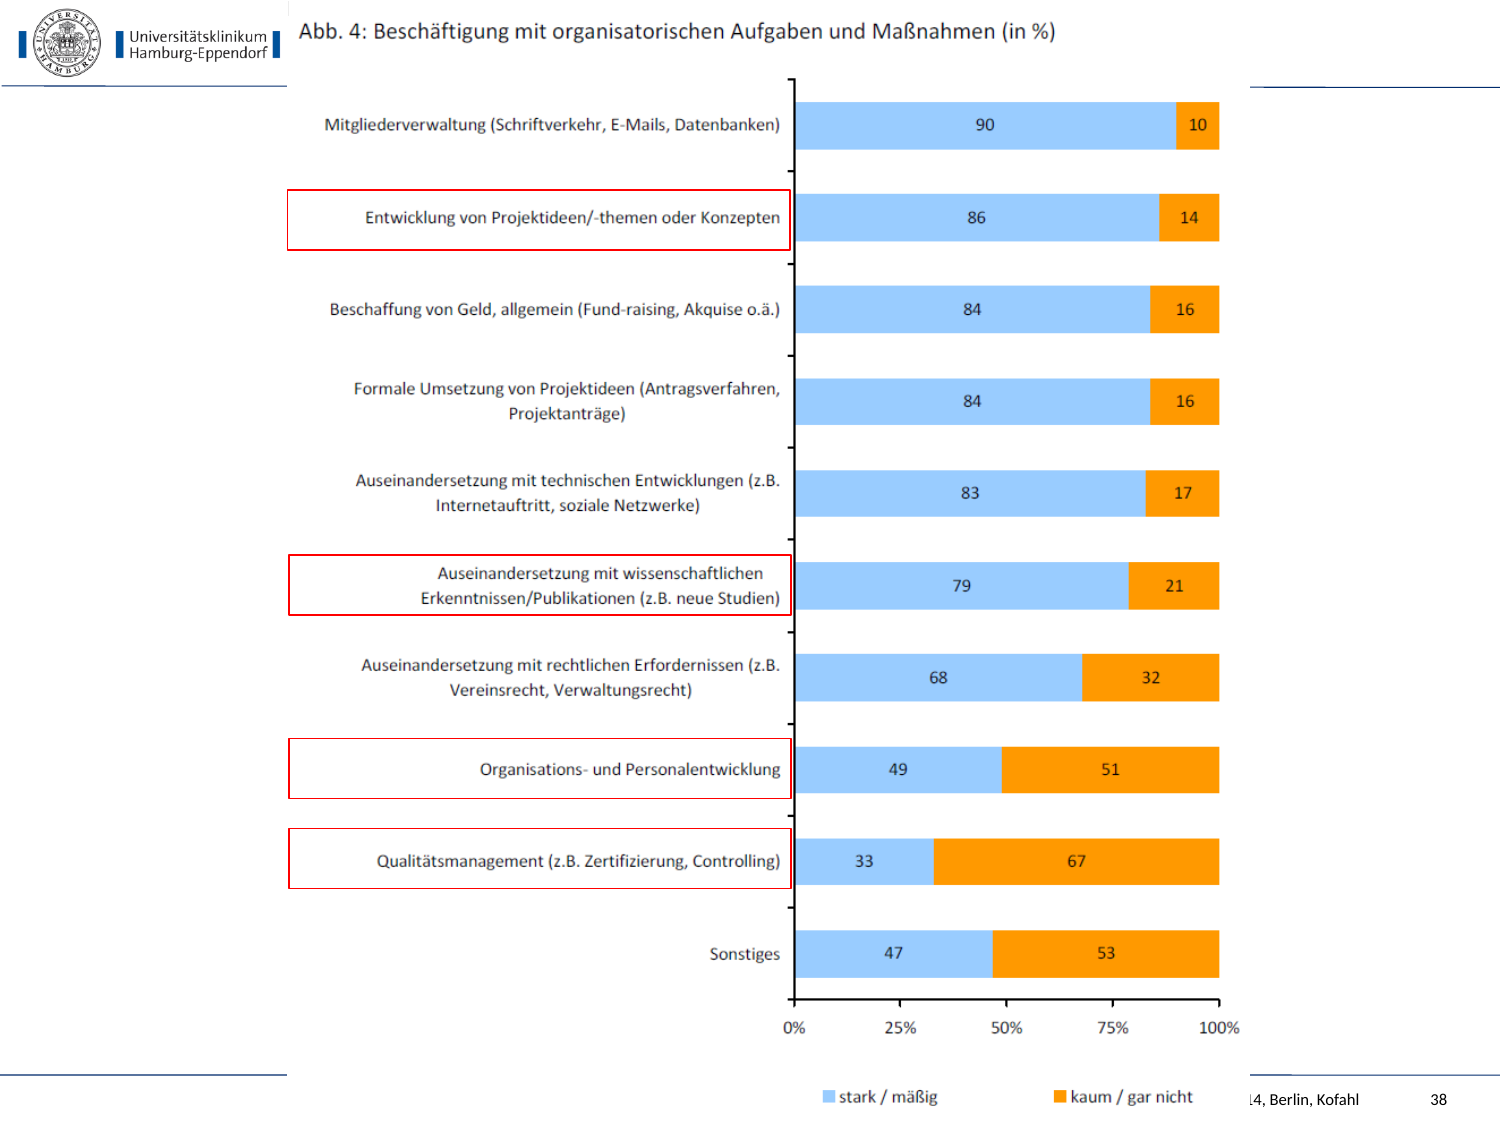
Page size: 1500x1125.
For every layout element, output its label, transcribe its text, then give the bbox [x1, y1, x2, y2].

slide_number 38 [1387, 1081, 1463, 1107]
picture [11, 1, 1251, 1124]
footer Selbsthilfekongress 2014, Berlin, Kofahl [1254, 1081, 1375, 1107]
